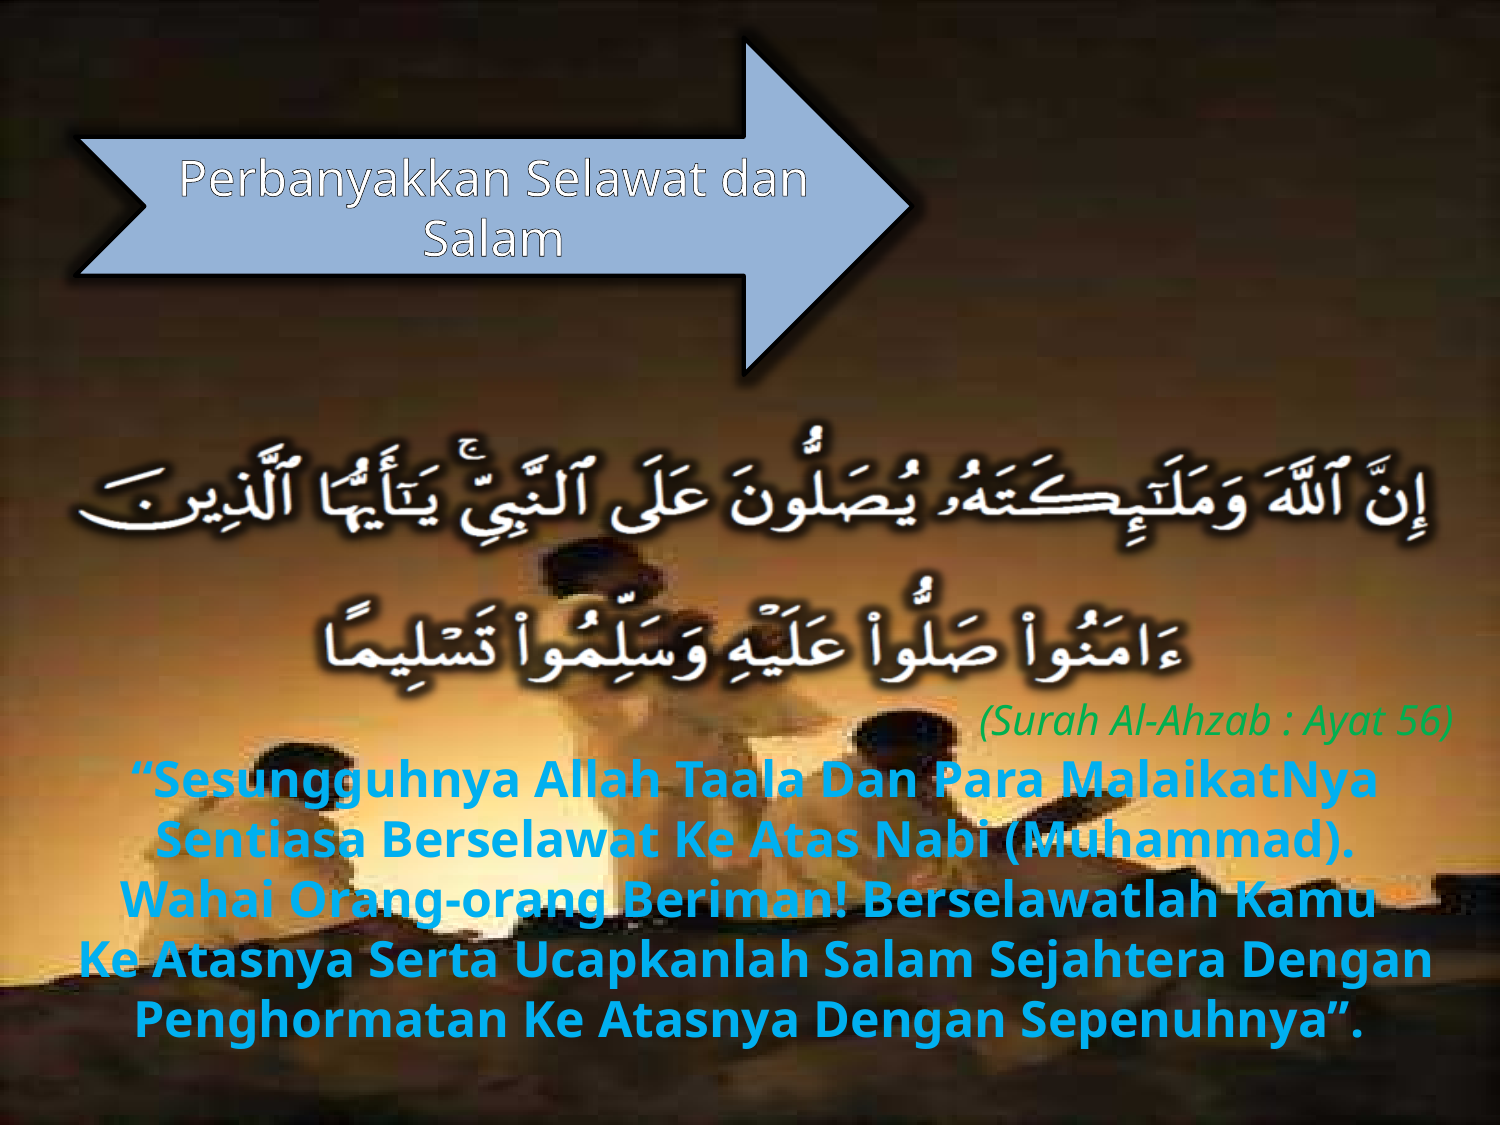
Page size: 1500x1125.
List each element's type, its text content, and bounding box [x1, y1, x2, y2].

text_box “Sesungguhnya Allah Taala Dan Para MalaikatNya Sentiasa Berselawat Ke Atas Nabi (Muhammad). Wahai Orang-orang Beriman! Berselawatlah Kamu Ke Atasnya Serta Ucapkanlah Salam Sejahtera Dengan Penghormatan Ke Atasnya Dengan Sepenuhnya”. [23, 739, 1489, 1055]
picture [0, 0, 1500, 1125]
text_box Perbanyakkan Selawat dan Salam [73, 35, 915, 370]
